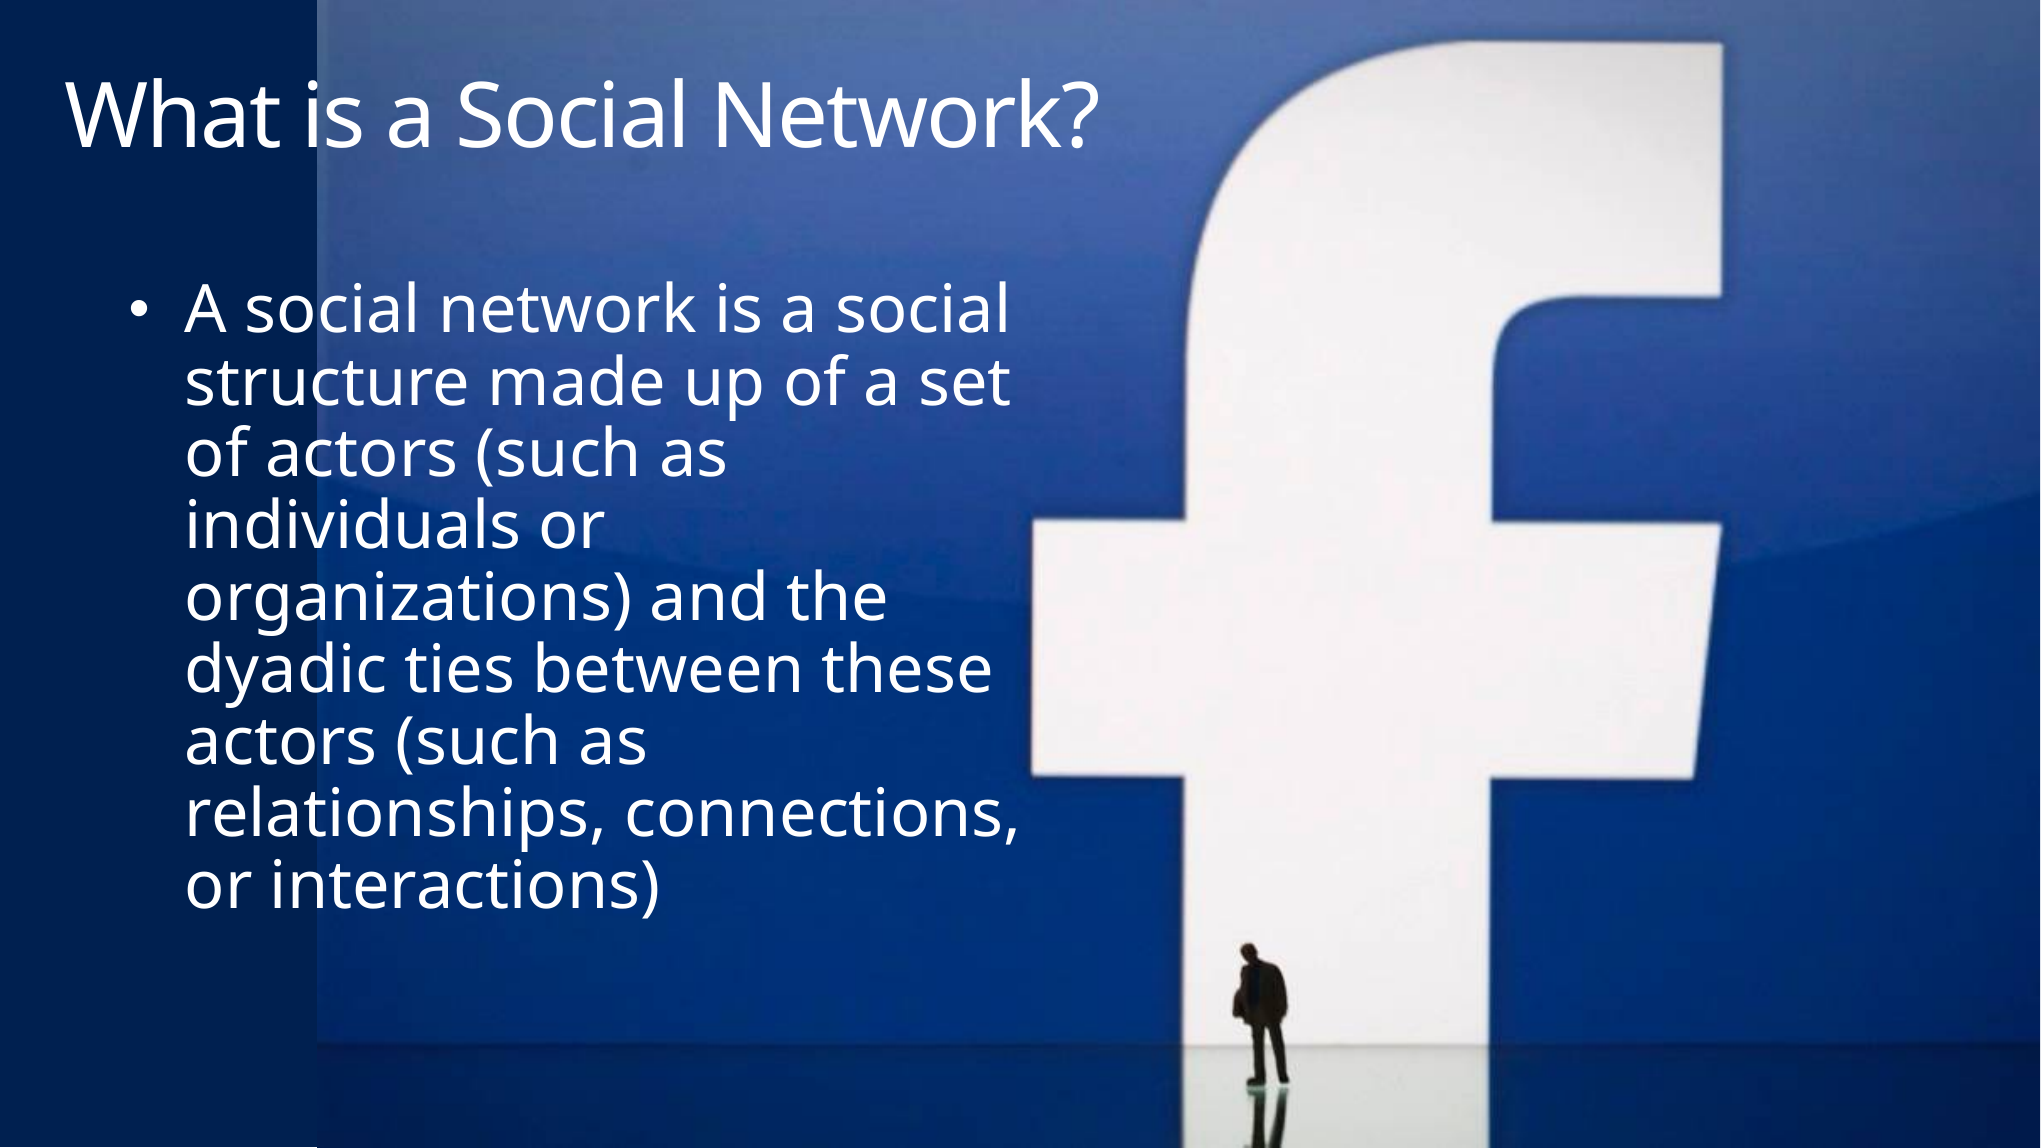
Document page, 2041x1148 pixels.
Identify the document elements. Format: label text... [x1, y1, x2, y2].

picture [316, 0, 2041, 1148]
list A social network is a social structure made up of a set of actors (such as individuals or organizations) and the dyadic ties between these actors (such as relationships, connections, or interactions) [104, 260, 316, 996]
title What is a Social Network? [40, 43, 316, 199]
